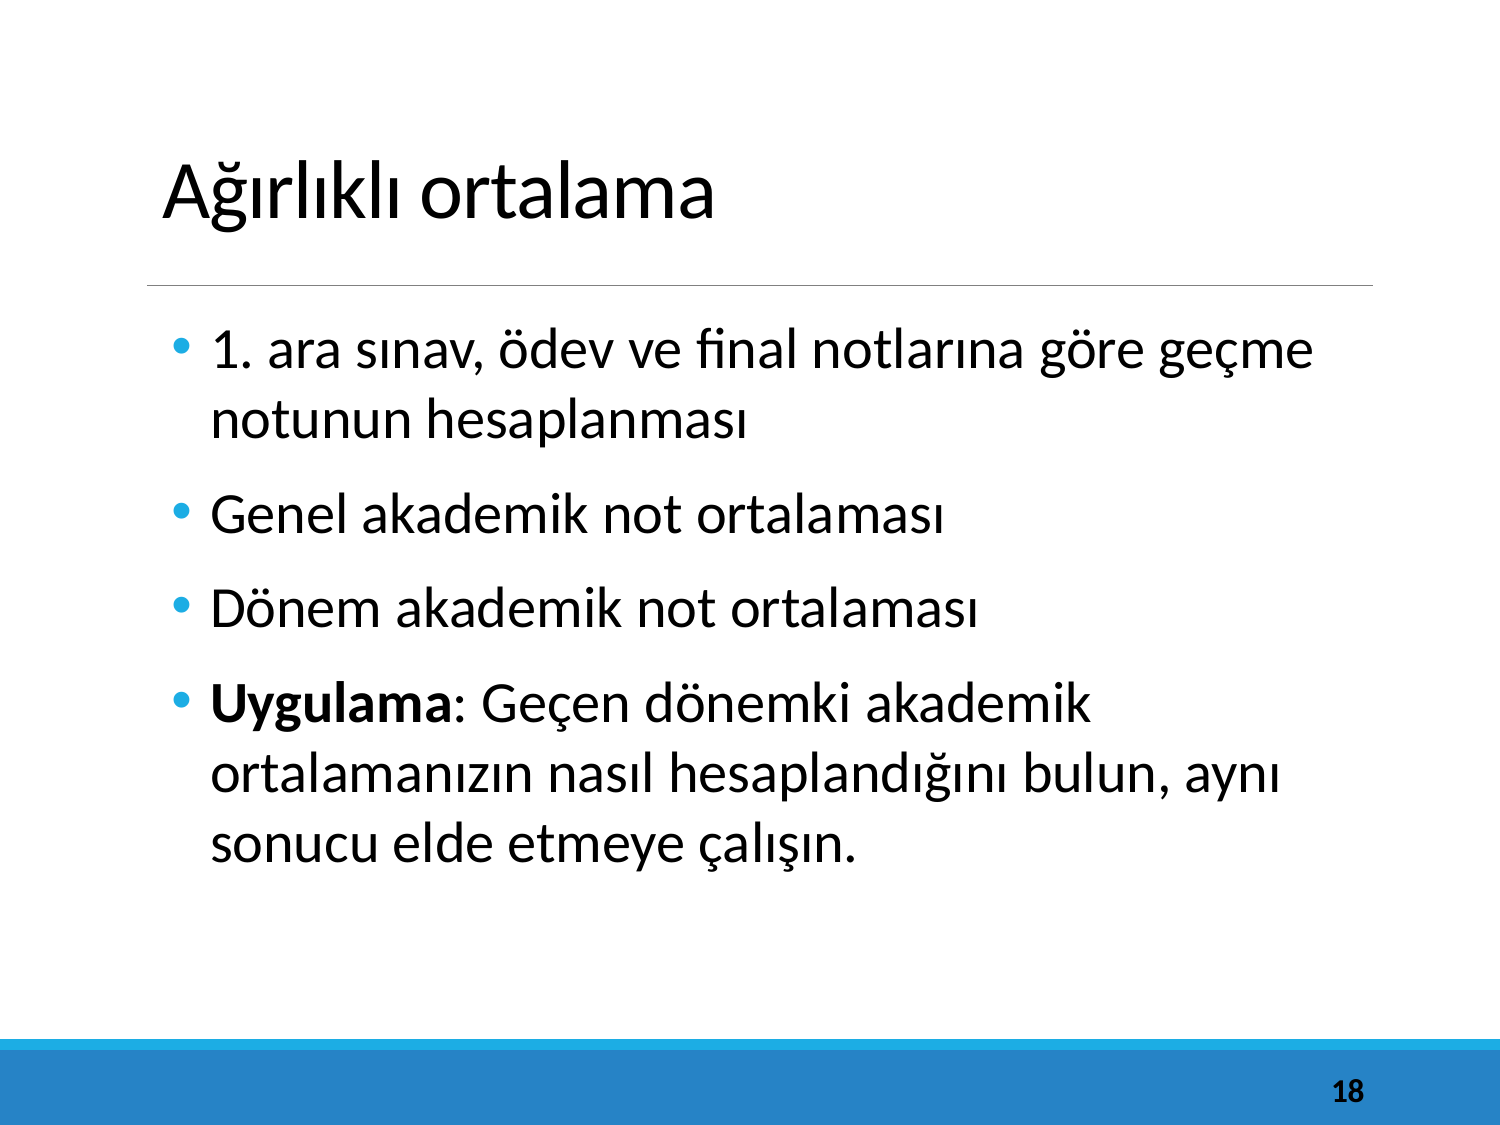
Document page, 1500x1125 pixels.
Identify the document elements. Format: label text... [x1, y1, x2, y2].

list 1. ara sınav, ödev ve final notlarına göre geçme notunun hesaplanması Genel akademik not ortalaması Dönem akademik not ortalaması Uygulama: Geçen dönemki akademik ortalamanızın nasıl hesaplandığını bulun, aynı sonucu elde etmeye çalışın. [171, 302, 1325, 1083]
title Ağırlıklı ortalama [147, 125, 1307, 244]
slide_number 18 [1218, 1059, 1380, 1120]
